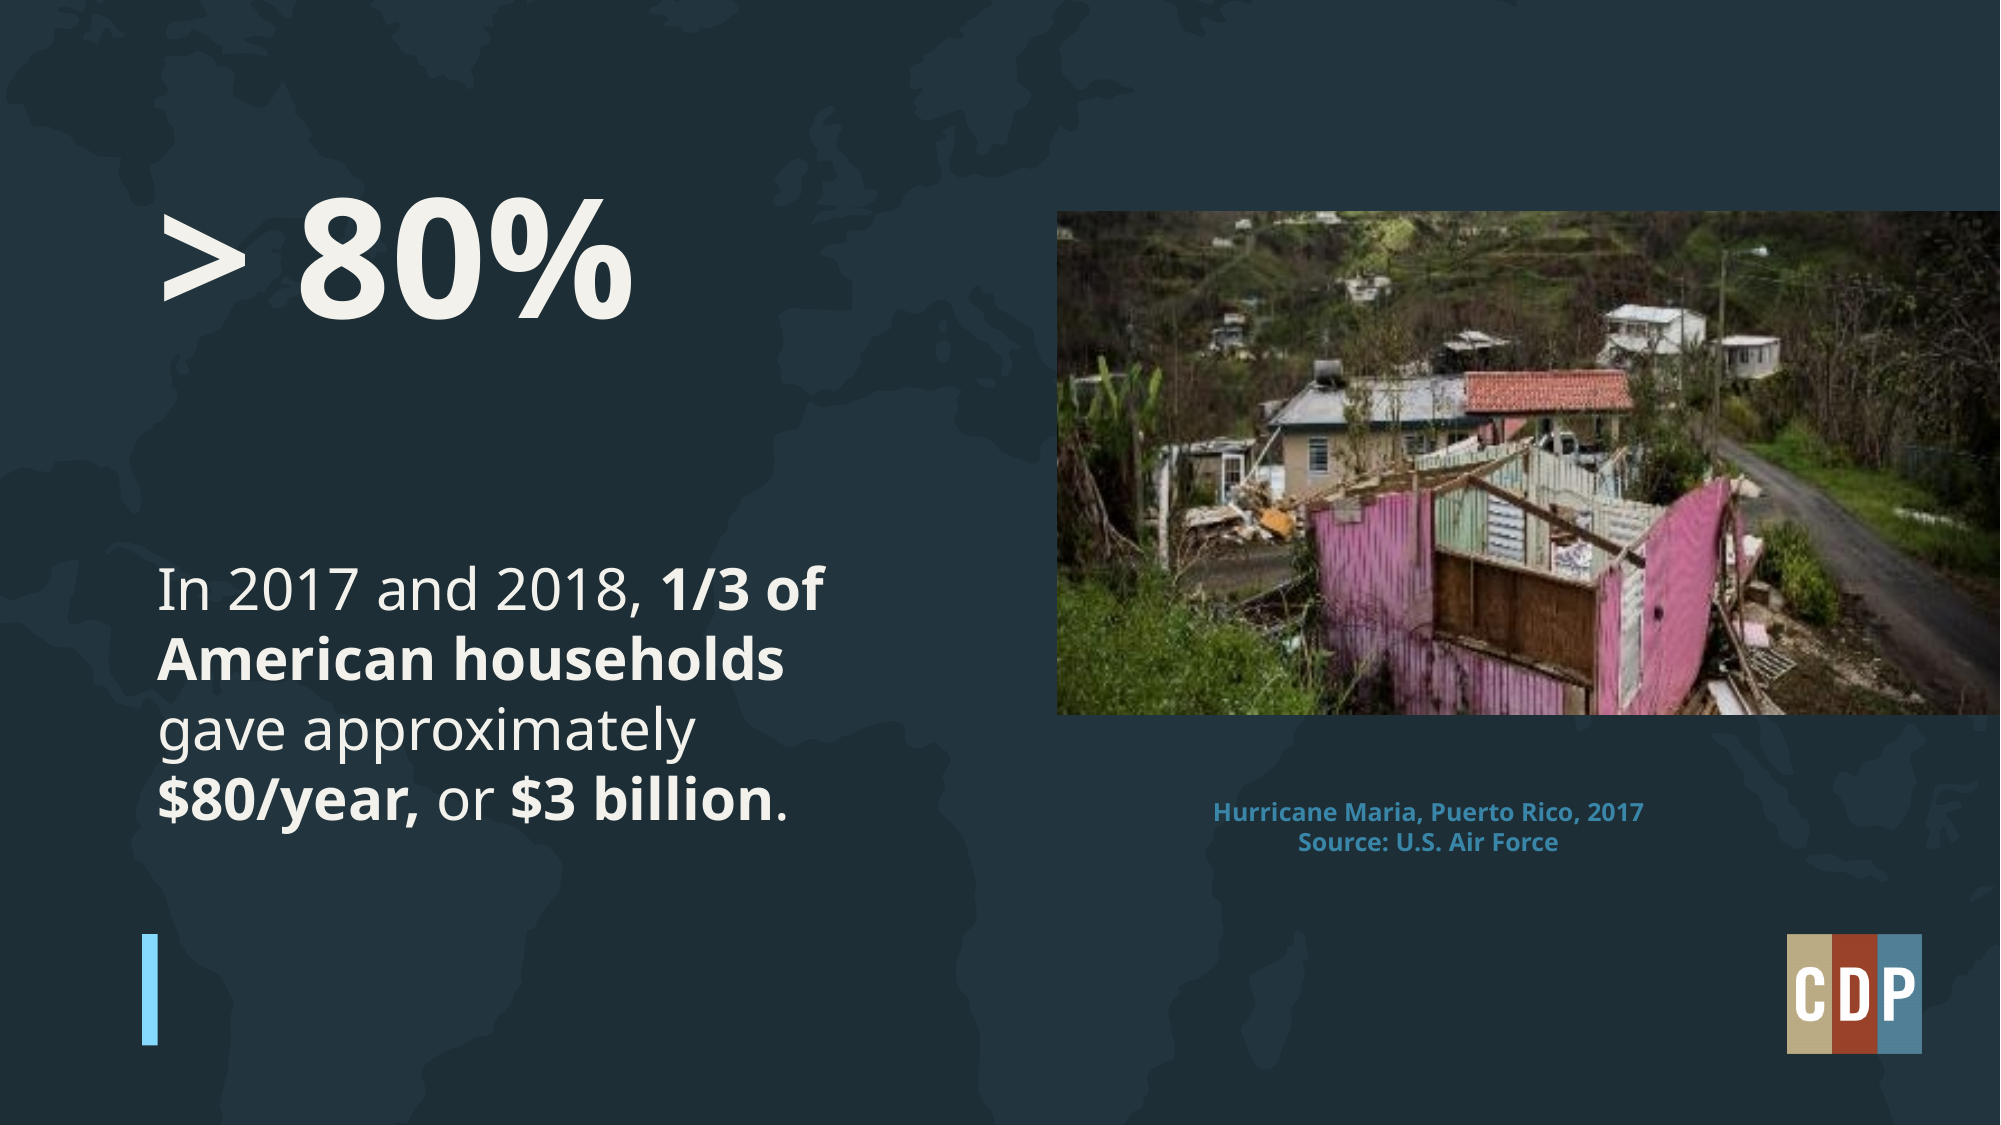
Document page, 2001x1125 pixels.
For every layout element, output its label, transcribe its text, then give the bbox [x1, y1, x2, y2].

title > 80% In 2017 and 2018, 1/3 of American households gave approximately $80/year, or $3 billion. [142, 144, 943, 918]
picture [0, 0, 2000, 1125]
list Hurricane Maria, Puerto Rico, 2017 Source: U.S. Air Force [999, 788, 1858, 876]
